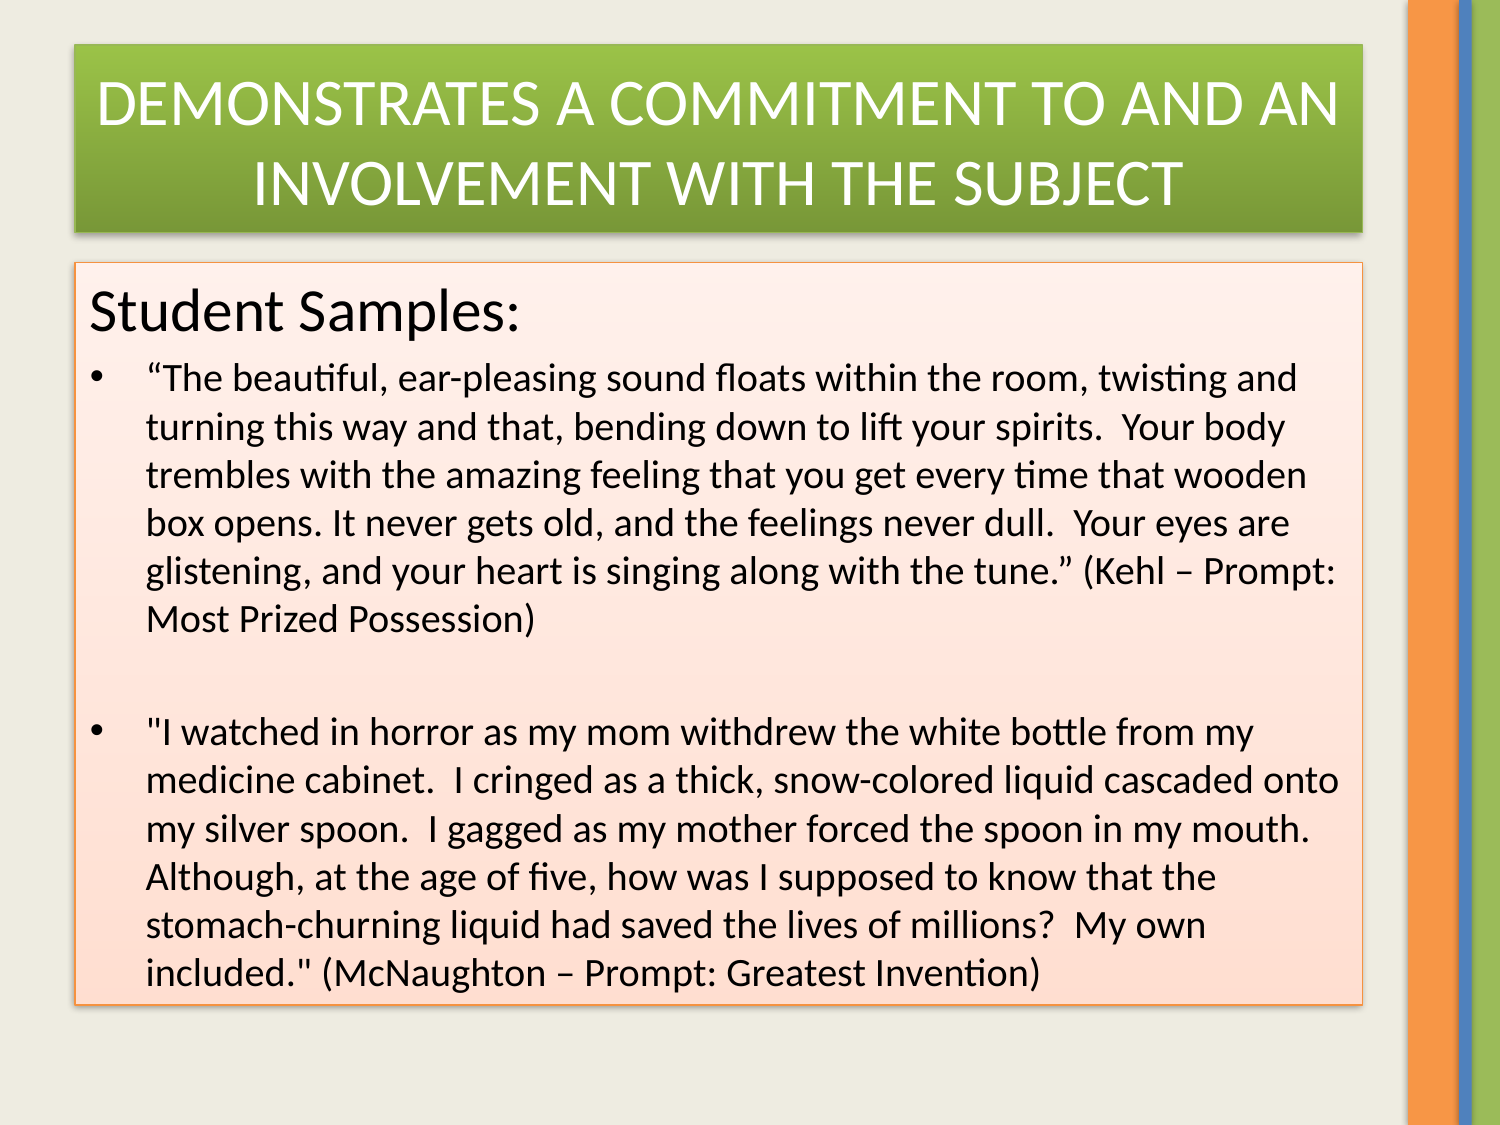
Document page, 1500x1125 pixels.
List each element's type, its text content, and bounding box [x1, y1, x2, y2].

title DEMONSTRATES A COMMITMENT TO AND AN INVOLVEMENT WITH THE SUBJECT [74, 44, 1363, 233]
list Student Samples: “The beautiful, ear-pleasing sound floats within the room, twisting and turning this way and that, bending down to lift your spirits. Your body trembles with the amazing feeling that you get every time that wooden box opens. It never gets old, and the feelings never dull. Your eyes are glistening, and your heart is singing along with the tune.” (Kehl – Prompt: Most Prized Possession) "I watched in horror as my mom withdrew the white bottle from my medicine cabinet. I cringed as a thick, snow-colored liquid cascaded onto my silver spoon. I gagged as my mother forced the spoon in my mouth. Although, at the age of five, how was I supposed to know that the stomach-churning liquid had saved the lives of millions? My own included." (McNaughton – Prompt: Greatest Invention) [74, 262, 1363, 1006]
